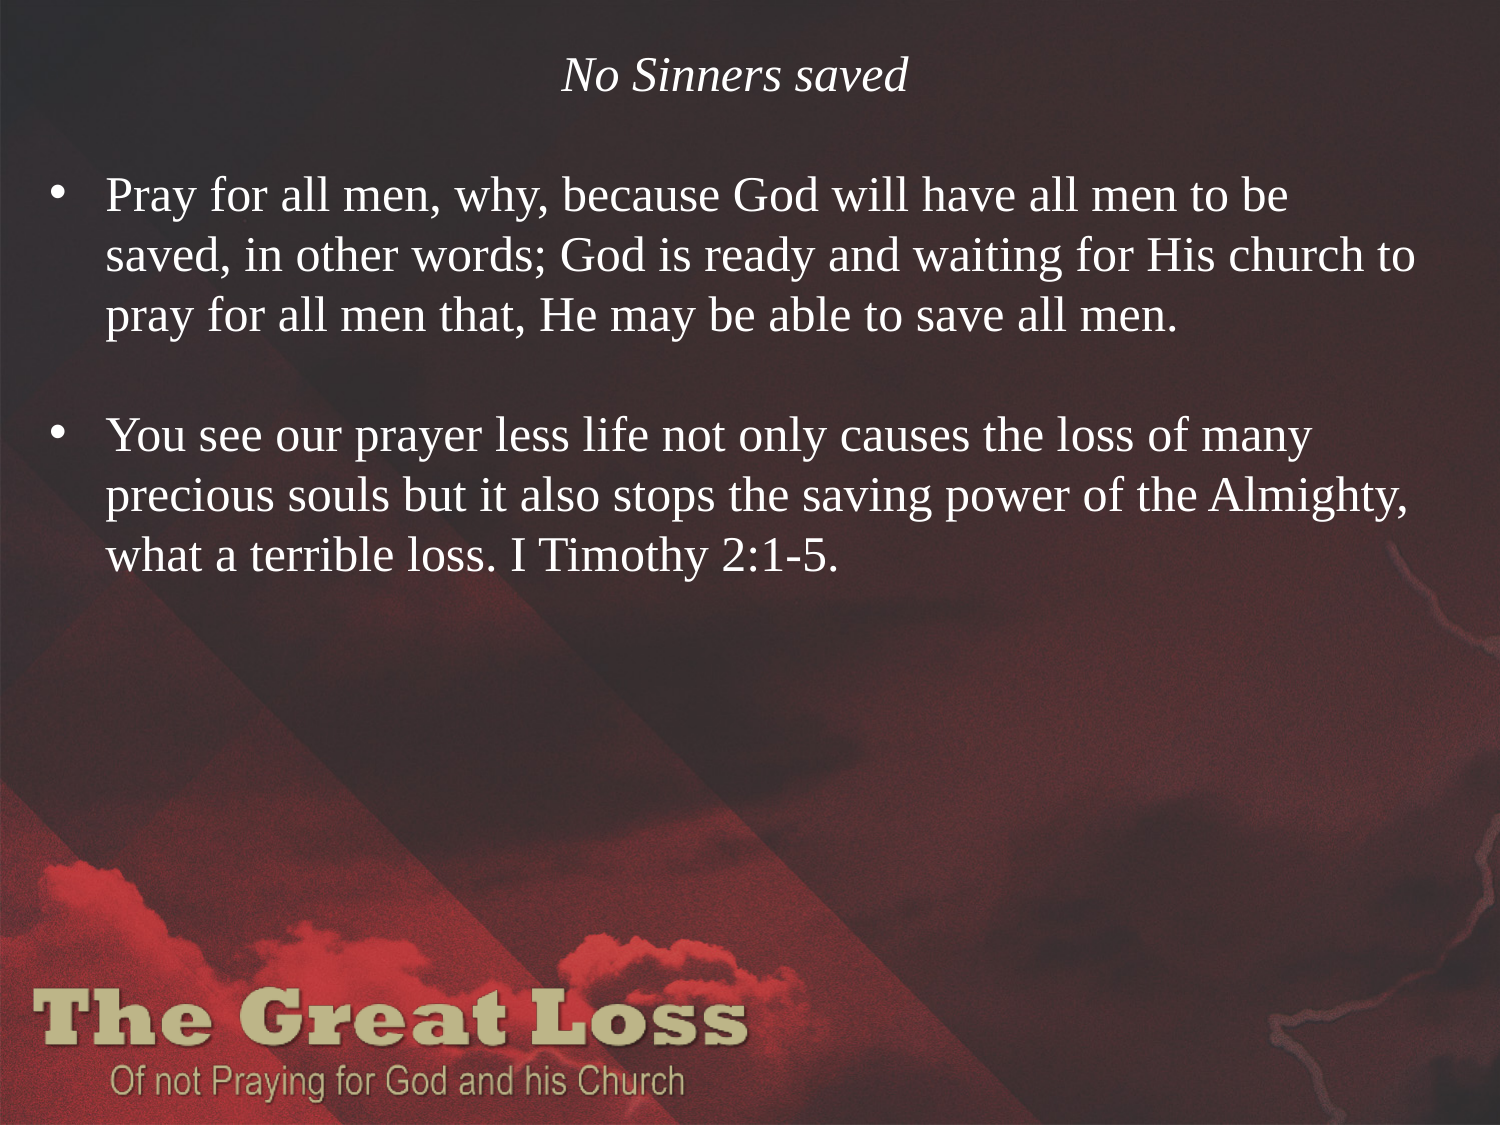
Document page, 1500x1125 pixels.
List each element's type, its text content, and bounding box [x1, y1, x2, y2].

picture [0, 0, 1500, 1125]
text_box No Sinners saved Pray for all men, why, because God will have all men to be saved, in other words; God is ready and waiting for His church to pray for all men that, He may be able to save all men. You see our prayer less life not only causes the loss of many precious souls but it also stops the saving power of the Almighty, what a terrible loss. I Timothy 2:1-5. [34, 34, 1436, 590]
